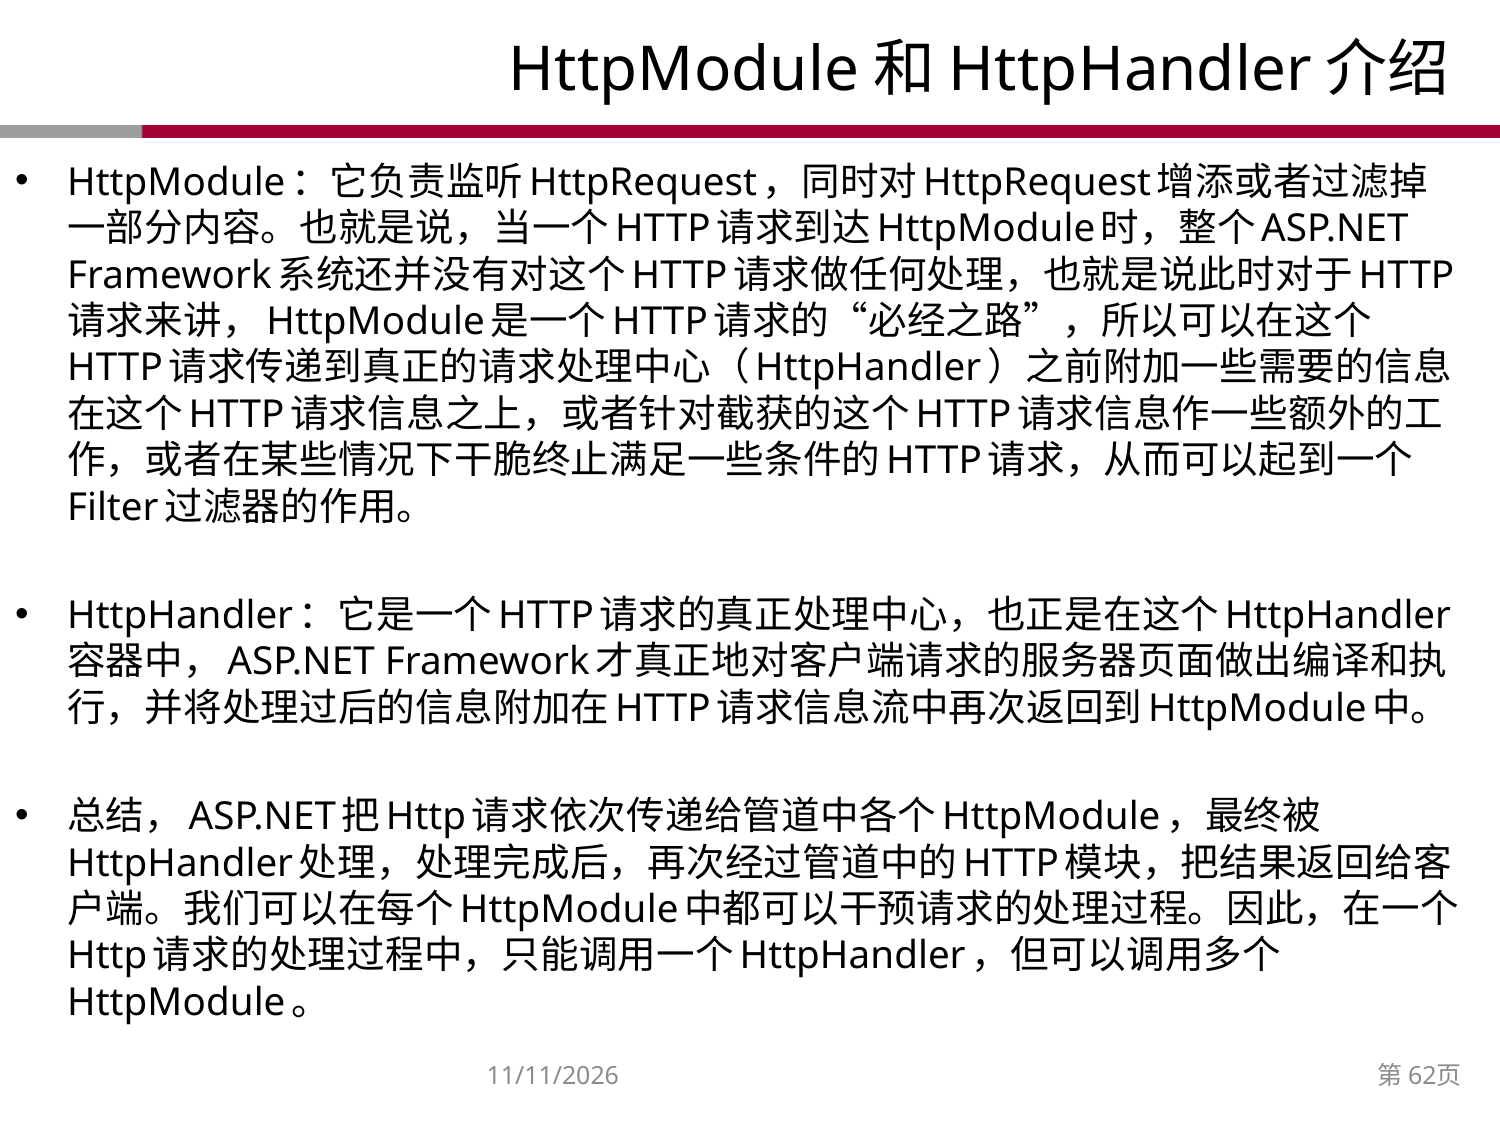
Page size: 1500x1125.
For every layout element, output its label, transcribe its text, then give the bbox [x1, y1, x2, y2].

slide_number 第62页 [1126, 1046, 1477, 1107]
list HttpModule：它负责监听HttpRequest，同时对HttpRequest增添或者过滤掉一部分内容。也就是说，当一个HTTP请求到达HttpModule时，整个ASP.NET Framework系统还并没有对这个HTTP请求做任何处理，也就是说此时对于HTTP请求来讲，HttpModule是一个HTTP请求的“必经之路”，所以可以在这个HTTP请求传递到真正的请求处理中心（HttpHandler）之前附加一些需要的信息在这个HTTP请求信息之上，或者针对截获的这个HTTP请求信息作一些额外的工作，或者在某些情况下干脆终止满足一些条件的HTTP请求，从而可以起到一个Filter过滤器的作用。 HttpHandler：它是一个HTTP请求的真正处理中心，也正是在这个HttpHandler容器中，ASP.NET Framework才真正地对客户端请求的服务器页面做出编译和执行，并将处理过后的信息附加在HTTP请求信息流中再次返回到HttpModule中。 总结，ASP.NET把Http请求依次传递给管道中各个HttpModule，最终被HttpHandler处理，处理完成后，再次经过管道中的HTTP模块，把结果返回给客户端。我们可以在每个HttpModule中都可以干预请求的处理过程。因此，在一个Http请求的处理过程中，只能调用一个HttpHandler，但可以调用多个HttpModule。 [0, 149, 1477, 1047]
title HttpModule和HttpHandler介绍 [445, 11, 1465, 119]
picture [0, 125, 1500, 138]
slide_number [471, 1046, 822, 1107]
